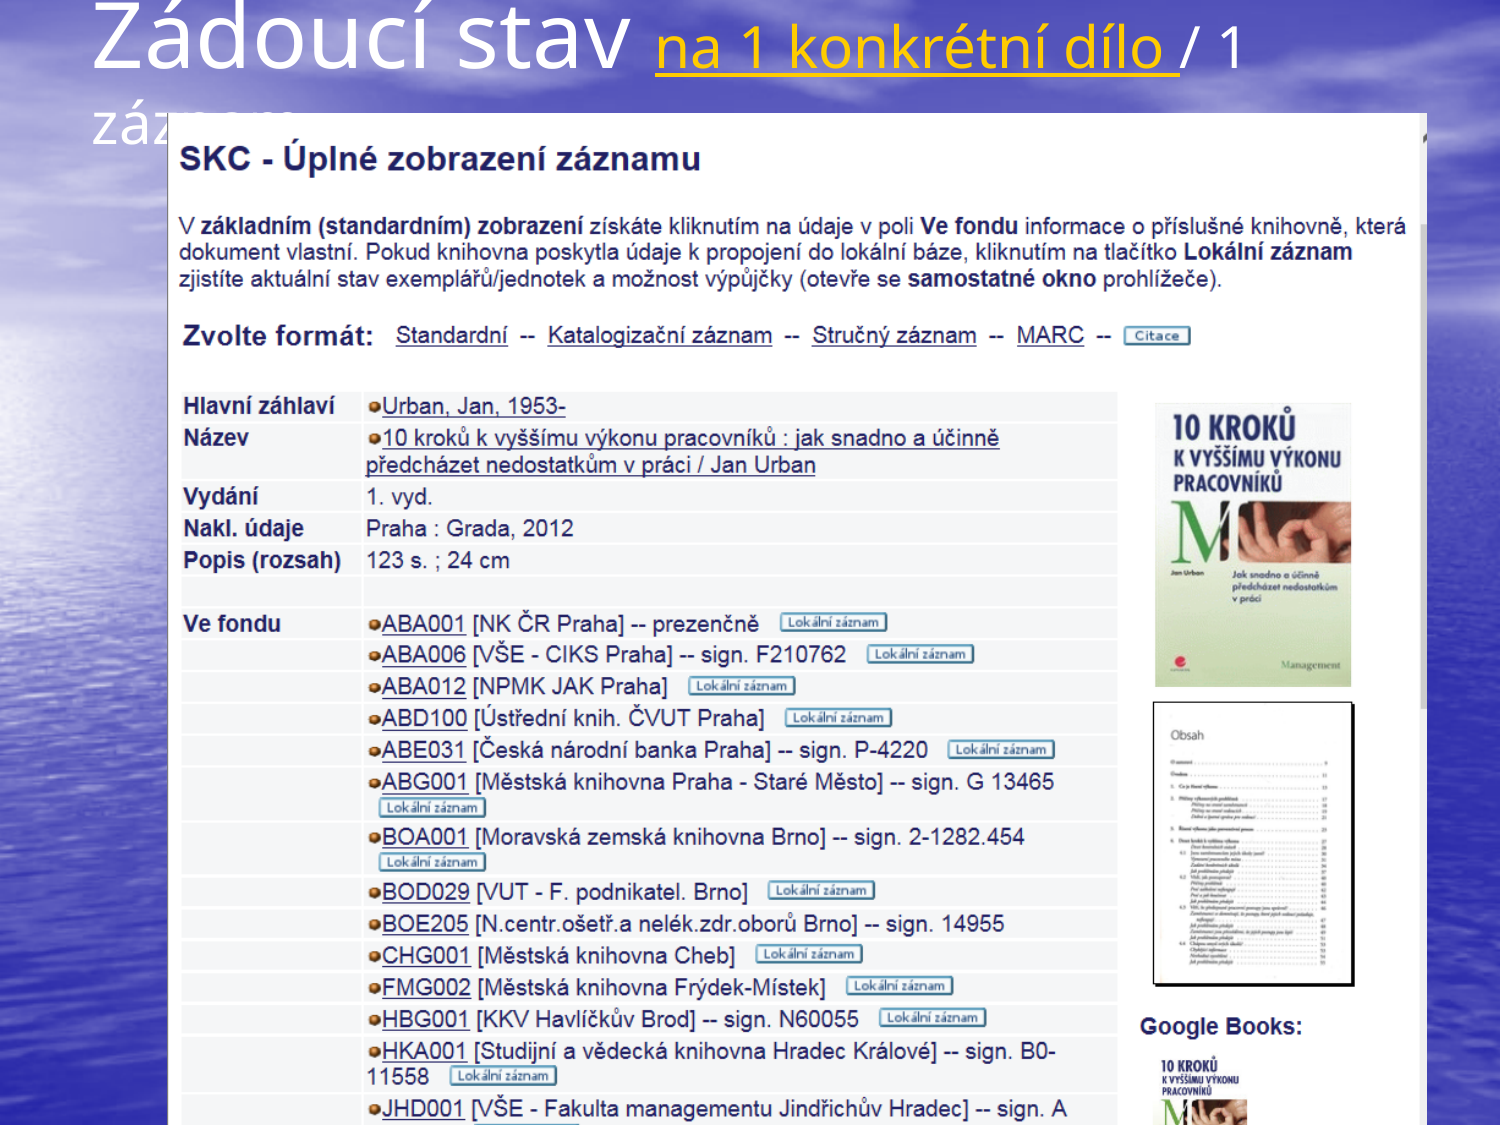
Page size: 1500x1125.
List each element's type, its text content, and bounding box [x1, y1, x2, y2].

title Žádoucí stav na 1 konkrétní dílo / 1 záznam [76, 42, 1427, 91]
picture [167, 113, 1427, 1125]
